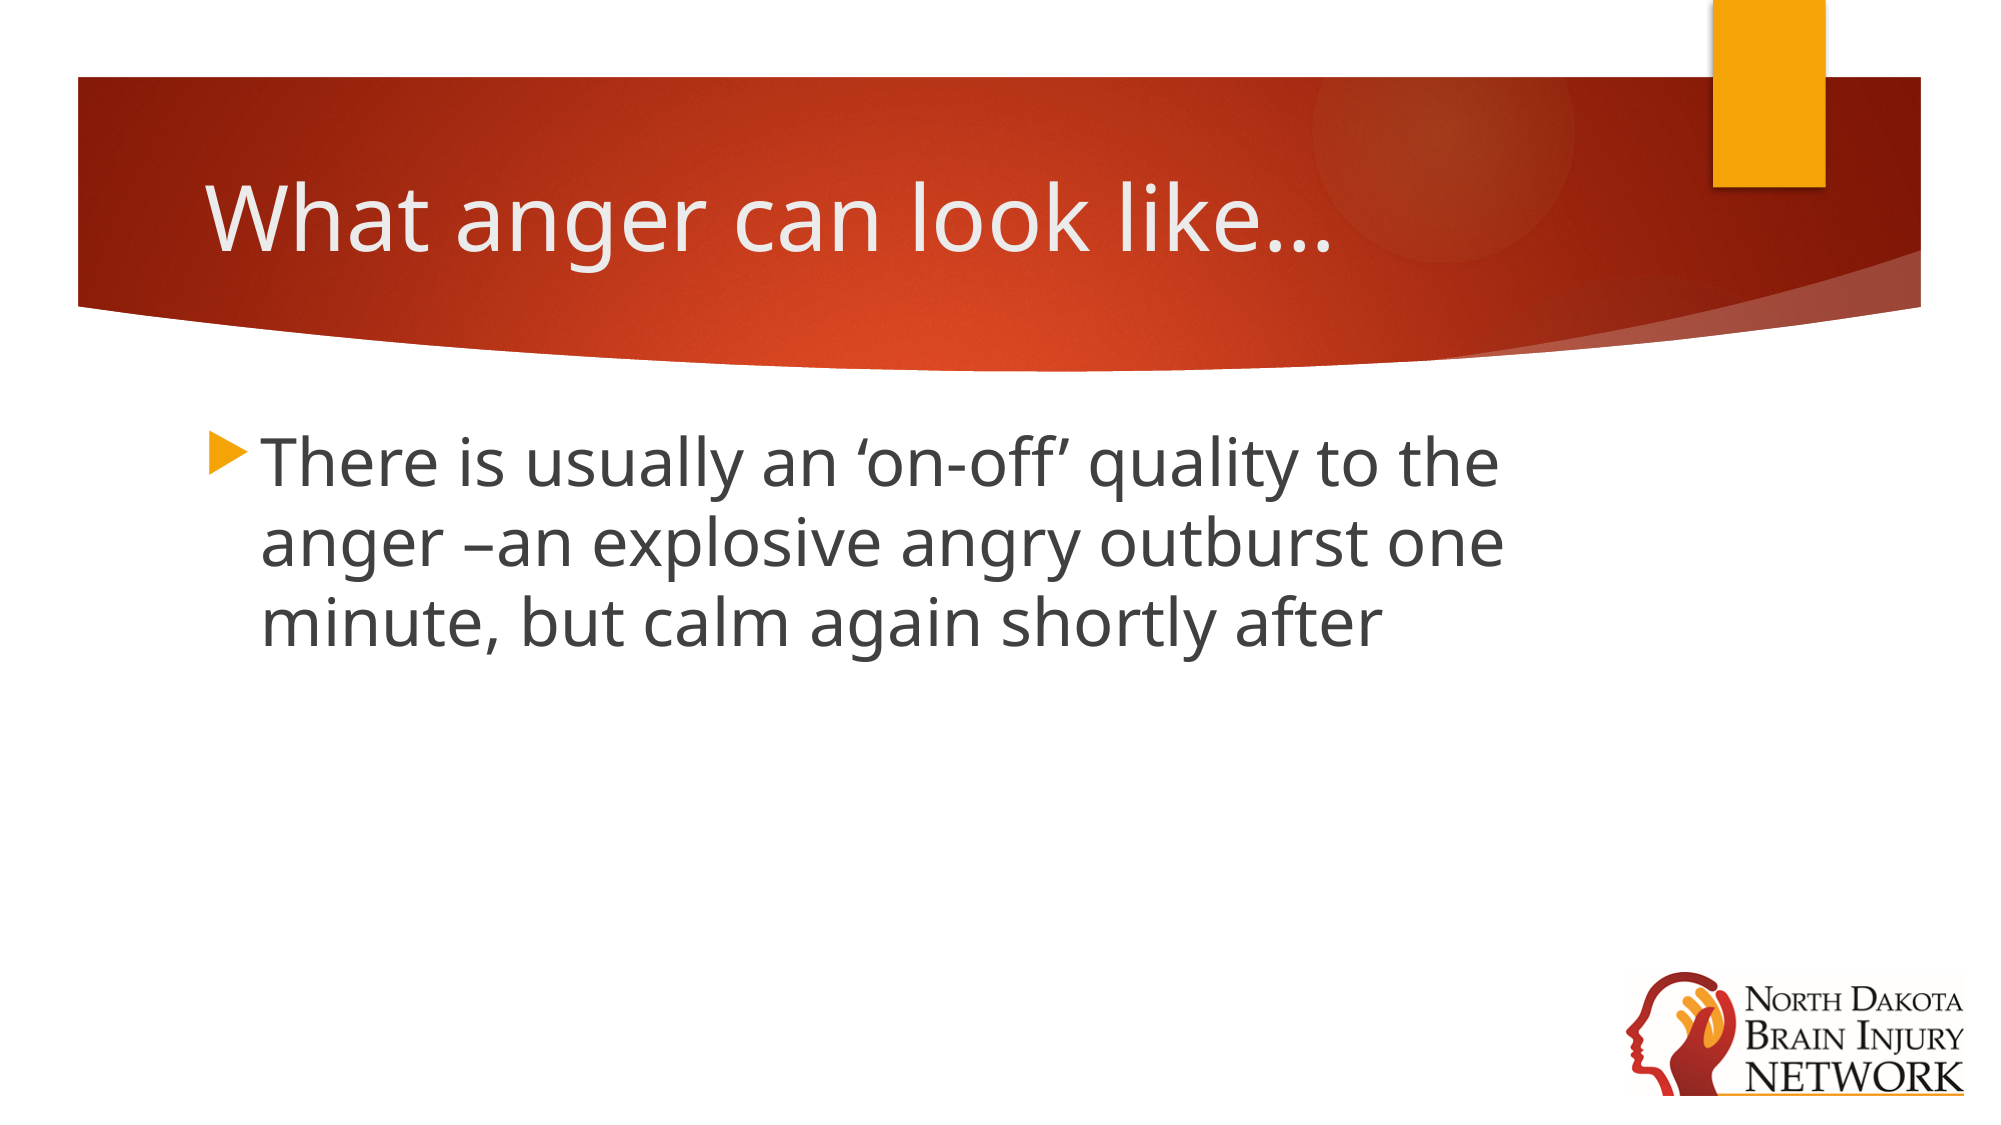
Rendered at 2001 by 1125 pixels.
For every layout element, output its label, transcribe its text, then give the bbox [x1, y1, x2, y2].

picture [1626, 972, 1964, 1096]
list There is usually an ‘on-off’ quality to the anger –an explosive angry outburst one minute, but calm again shortly after [189, 412, 1627, 973]
title What anger can look like… [189, 155, 1627, 275]
